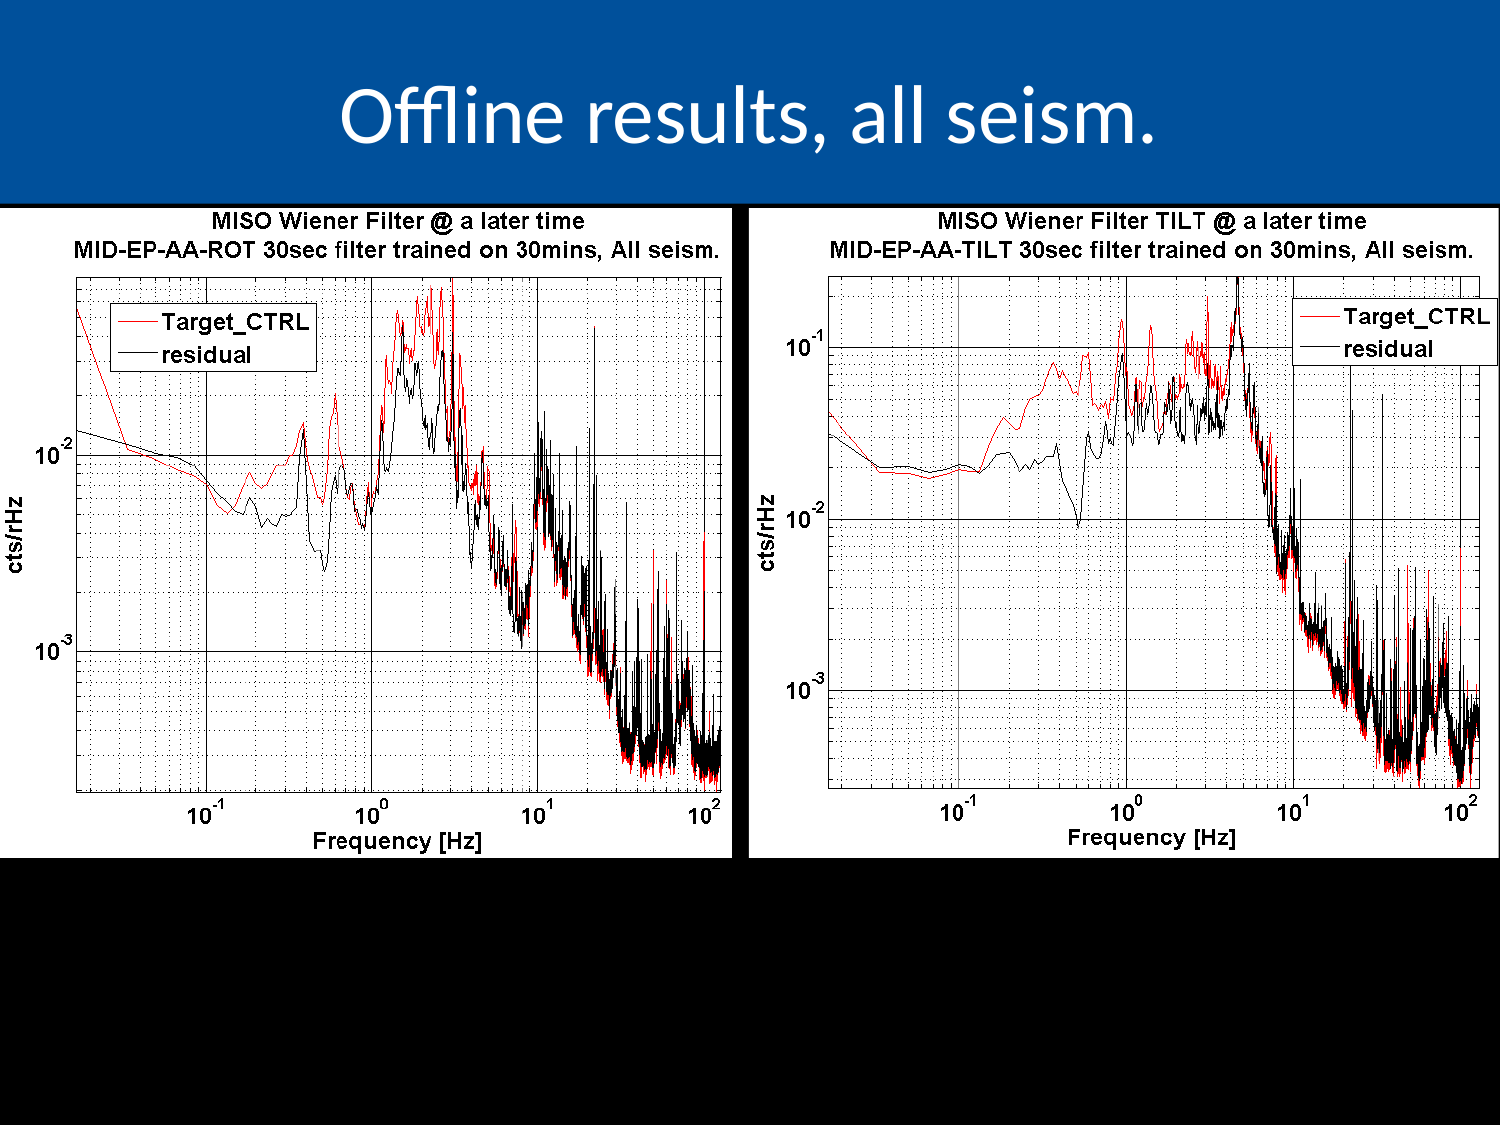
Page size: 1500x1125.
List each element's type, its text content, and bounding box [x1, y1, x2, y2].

title Offline results, all seism. [75, 16, 1425, 204]
picture [748, 207, 1499, 858]
picture [0, 207, 732, 858]
